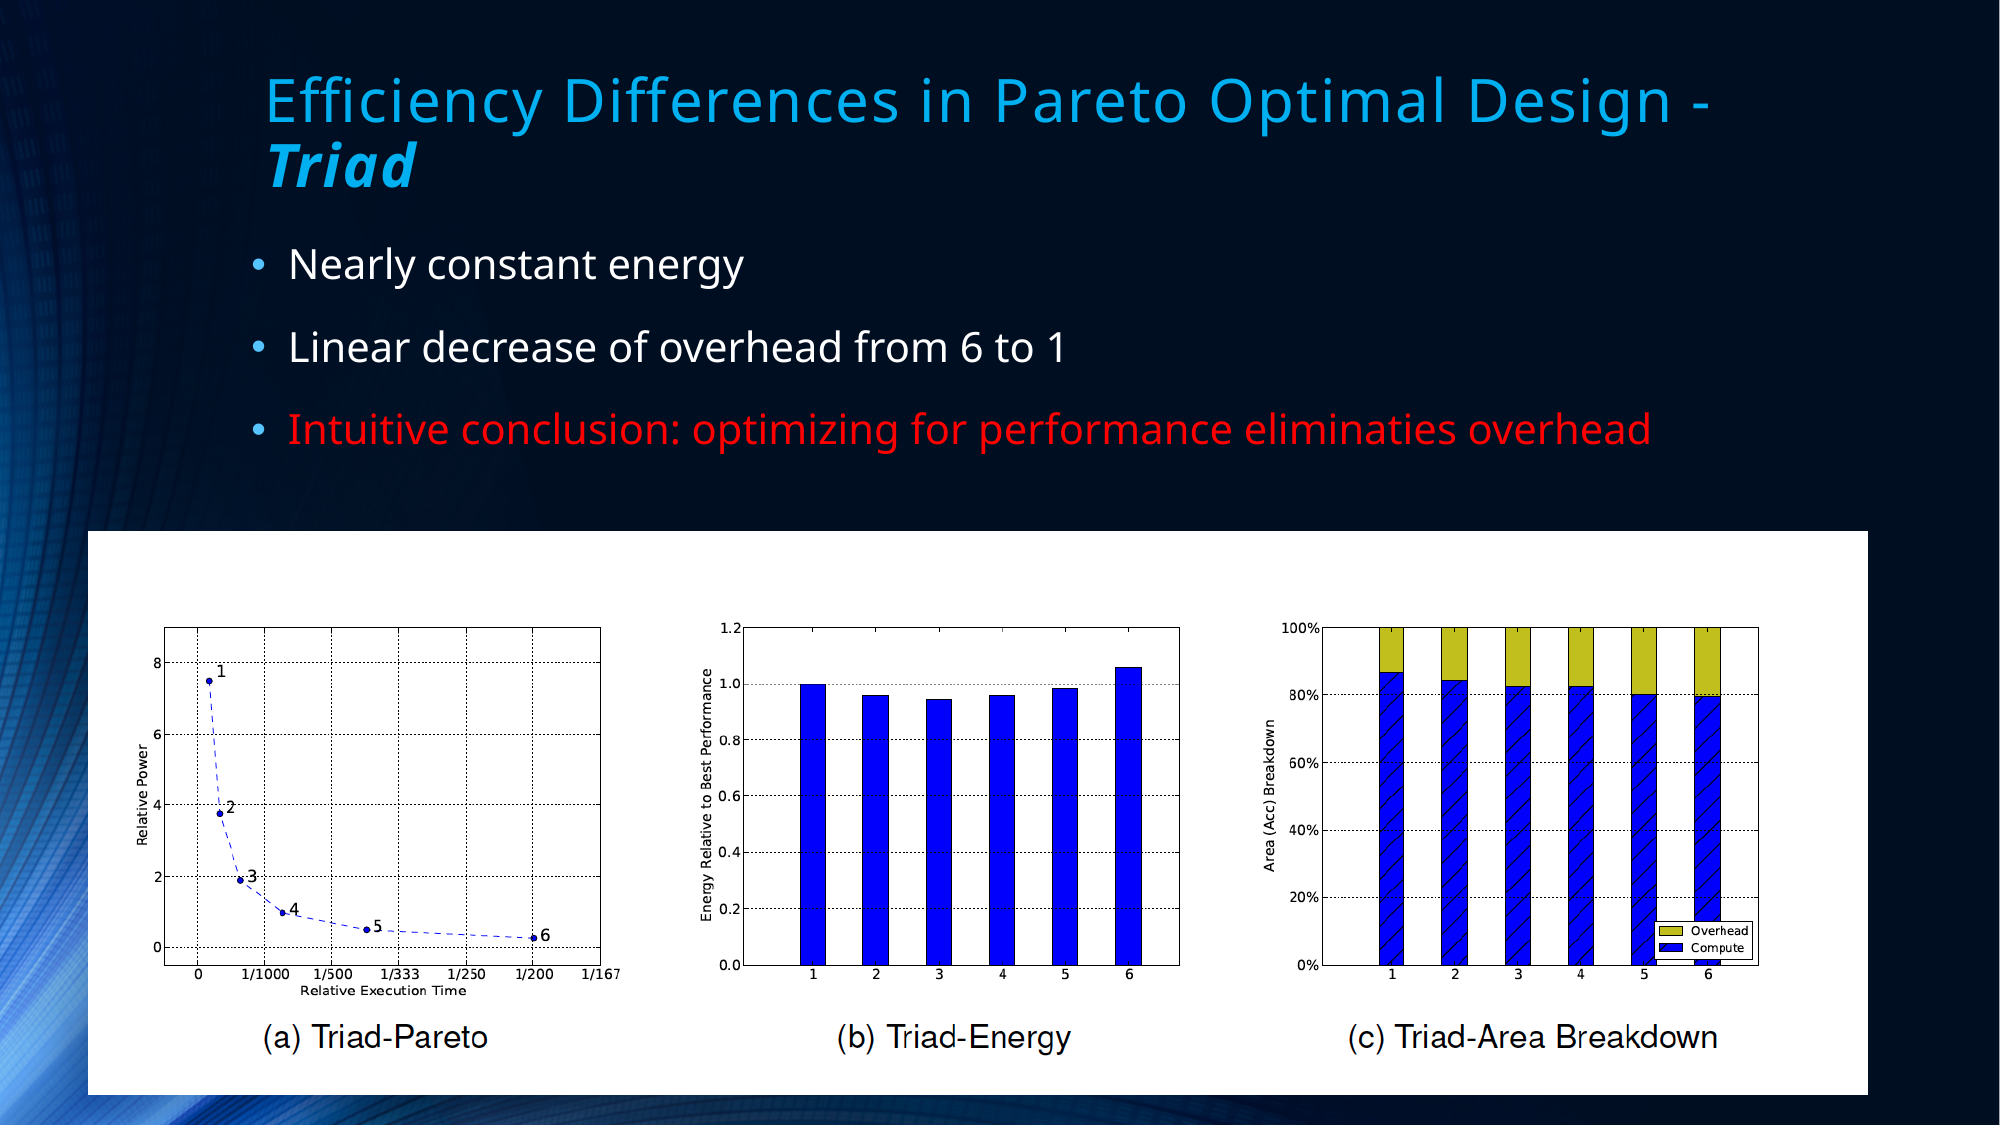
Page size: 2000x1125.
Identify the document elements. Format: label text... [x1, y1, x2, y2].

picture [0, 0, 2000, 1125]
title Efficiency Differences in Pareto Optimal Design - Triad [249, 62, 1750, 209]
list Nearly constant energy Linear decrease of overhead from 6 to 1 Intuitive conclusion: optimizing for performance eliminaties overhead [236, 236, 1721, 516]
